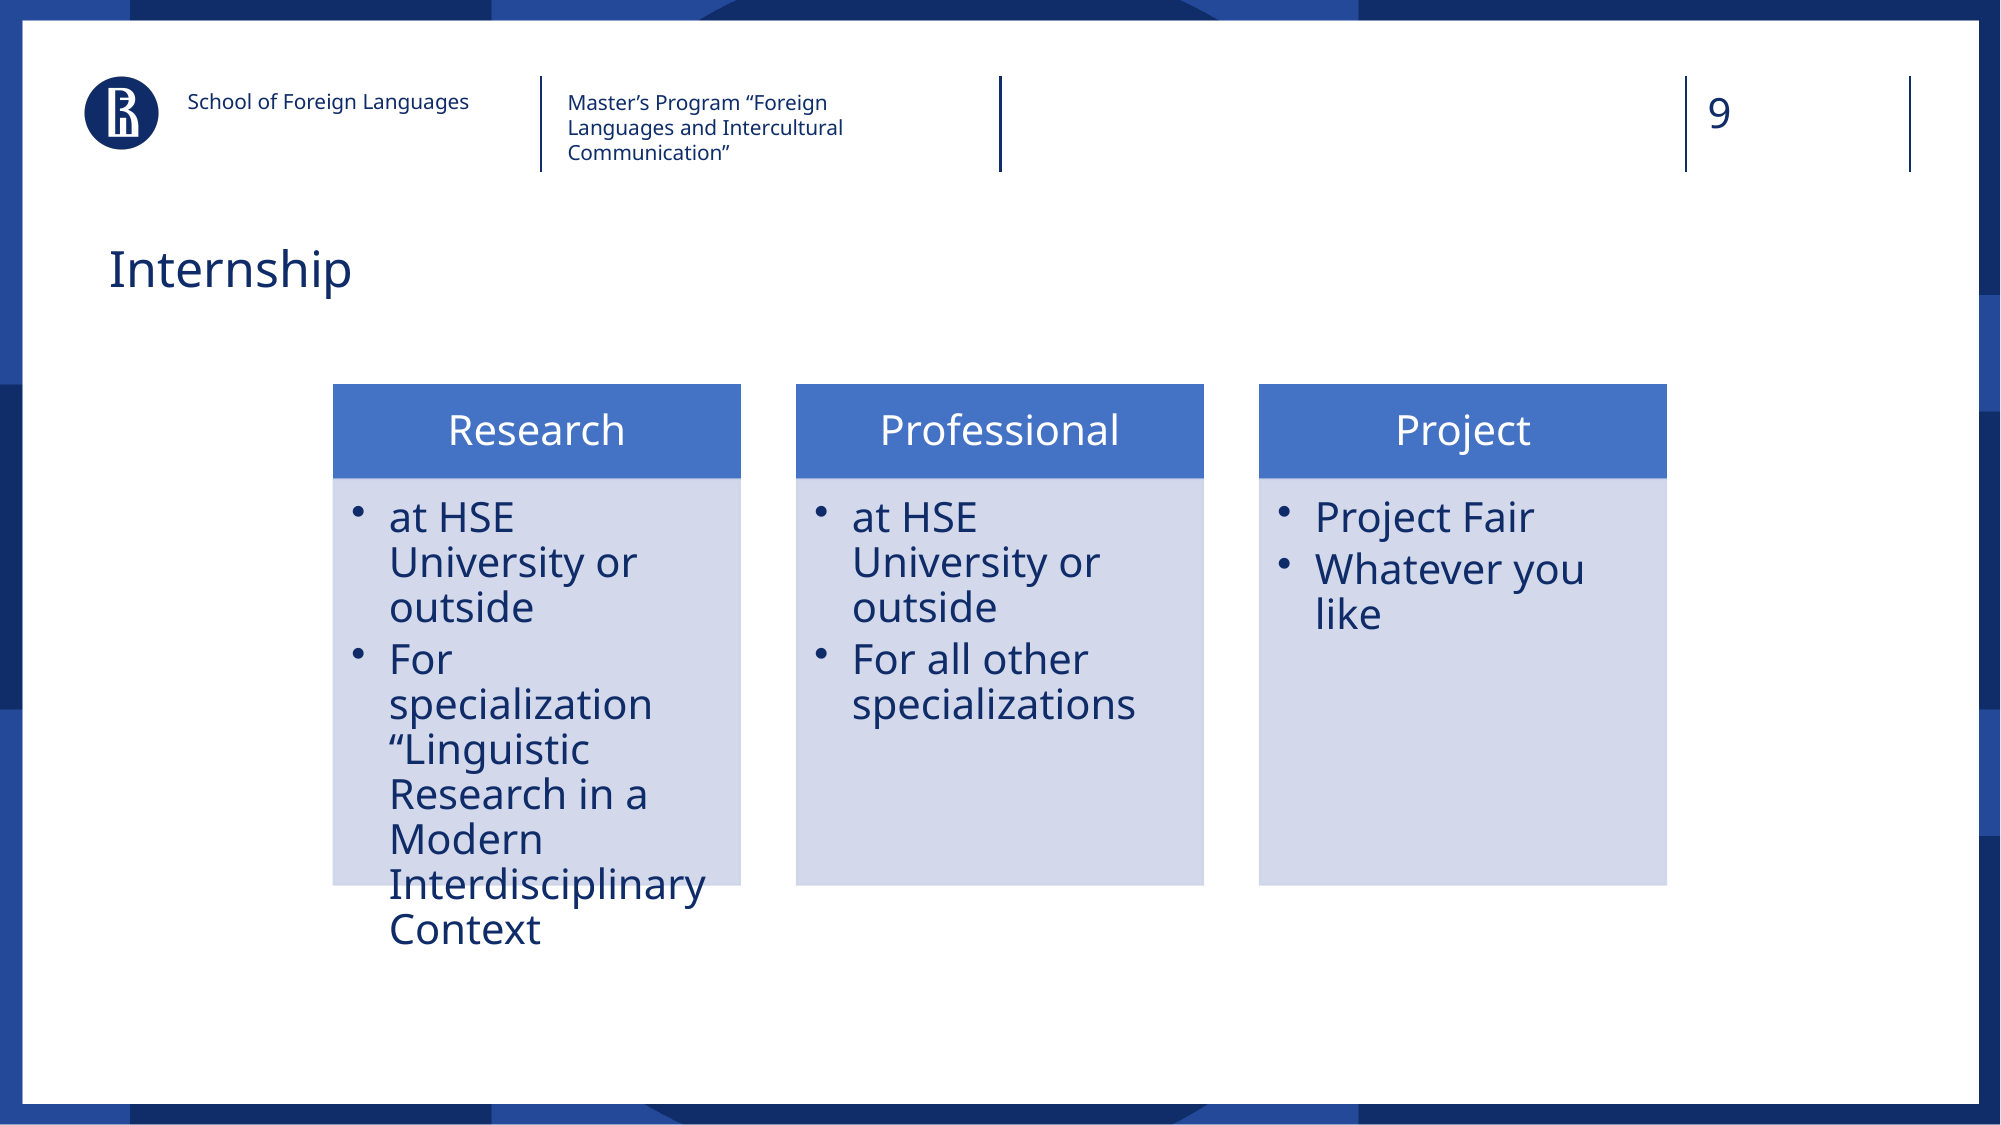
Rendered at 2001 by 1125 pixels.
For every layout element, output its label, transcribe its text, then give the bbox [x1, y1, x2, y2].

picture [0, 0, 2001, 1125]
list School of Foreign Languages [187, 88, 500, 157]
title Internship [96, 237, 876, 353]
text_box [333, 330, 1667, 940]
list Master’s Program “Foreign Languages and Intercultural Communication” [567, 90, 907, 157]
